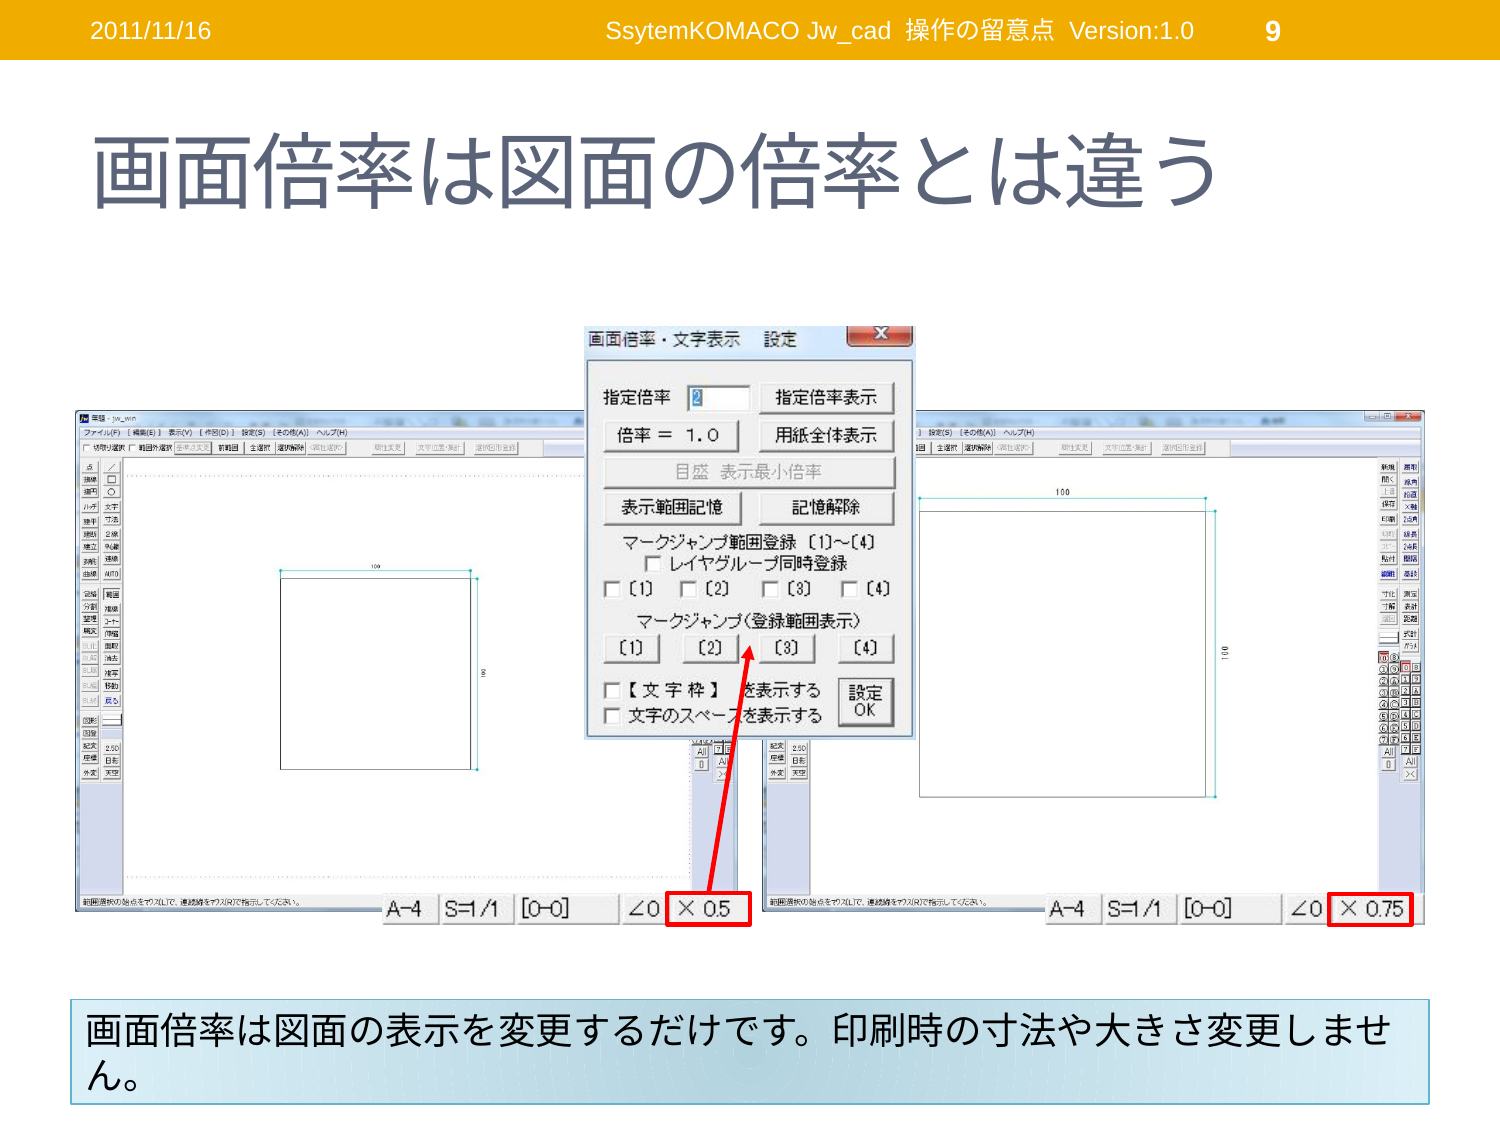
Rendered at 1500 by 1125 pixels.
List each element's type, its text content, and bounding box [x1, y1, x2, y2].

text_box 画面倍率は図面の表示を変更するだけです。印刷時の寸法や大きさ変更しません。 [70, 999, 1430, 1105]
footer SsytemKOMACO Jw_cad 操作の留意点 Version:1.0 [562, 3, 1238, 57]
picture [1045, 893, 1426, 925]
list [762, 410, 1426, 913]
slide_number 9 [1250, 3, 1425, 57]
picture [584, 326, 916, 740]
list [74, 410, 705, 913]
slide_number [75, 3, 550, 57]
picture [382, 893, 751, 925]
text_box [708, 644, 751, 894]
title 画面倍率は図面の倍率とは違う [75, 87, 1425, 250]
